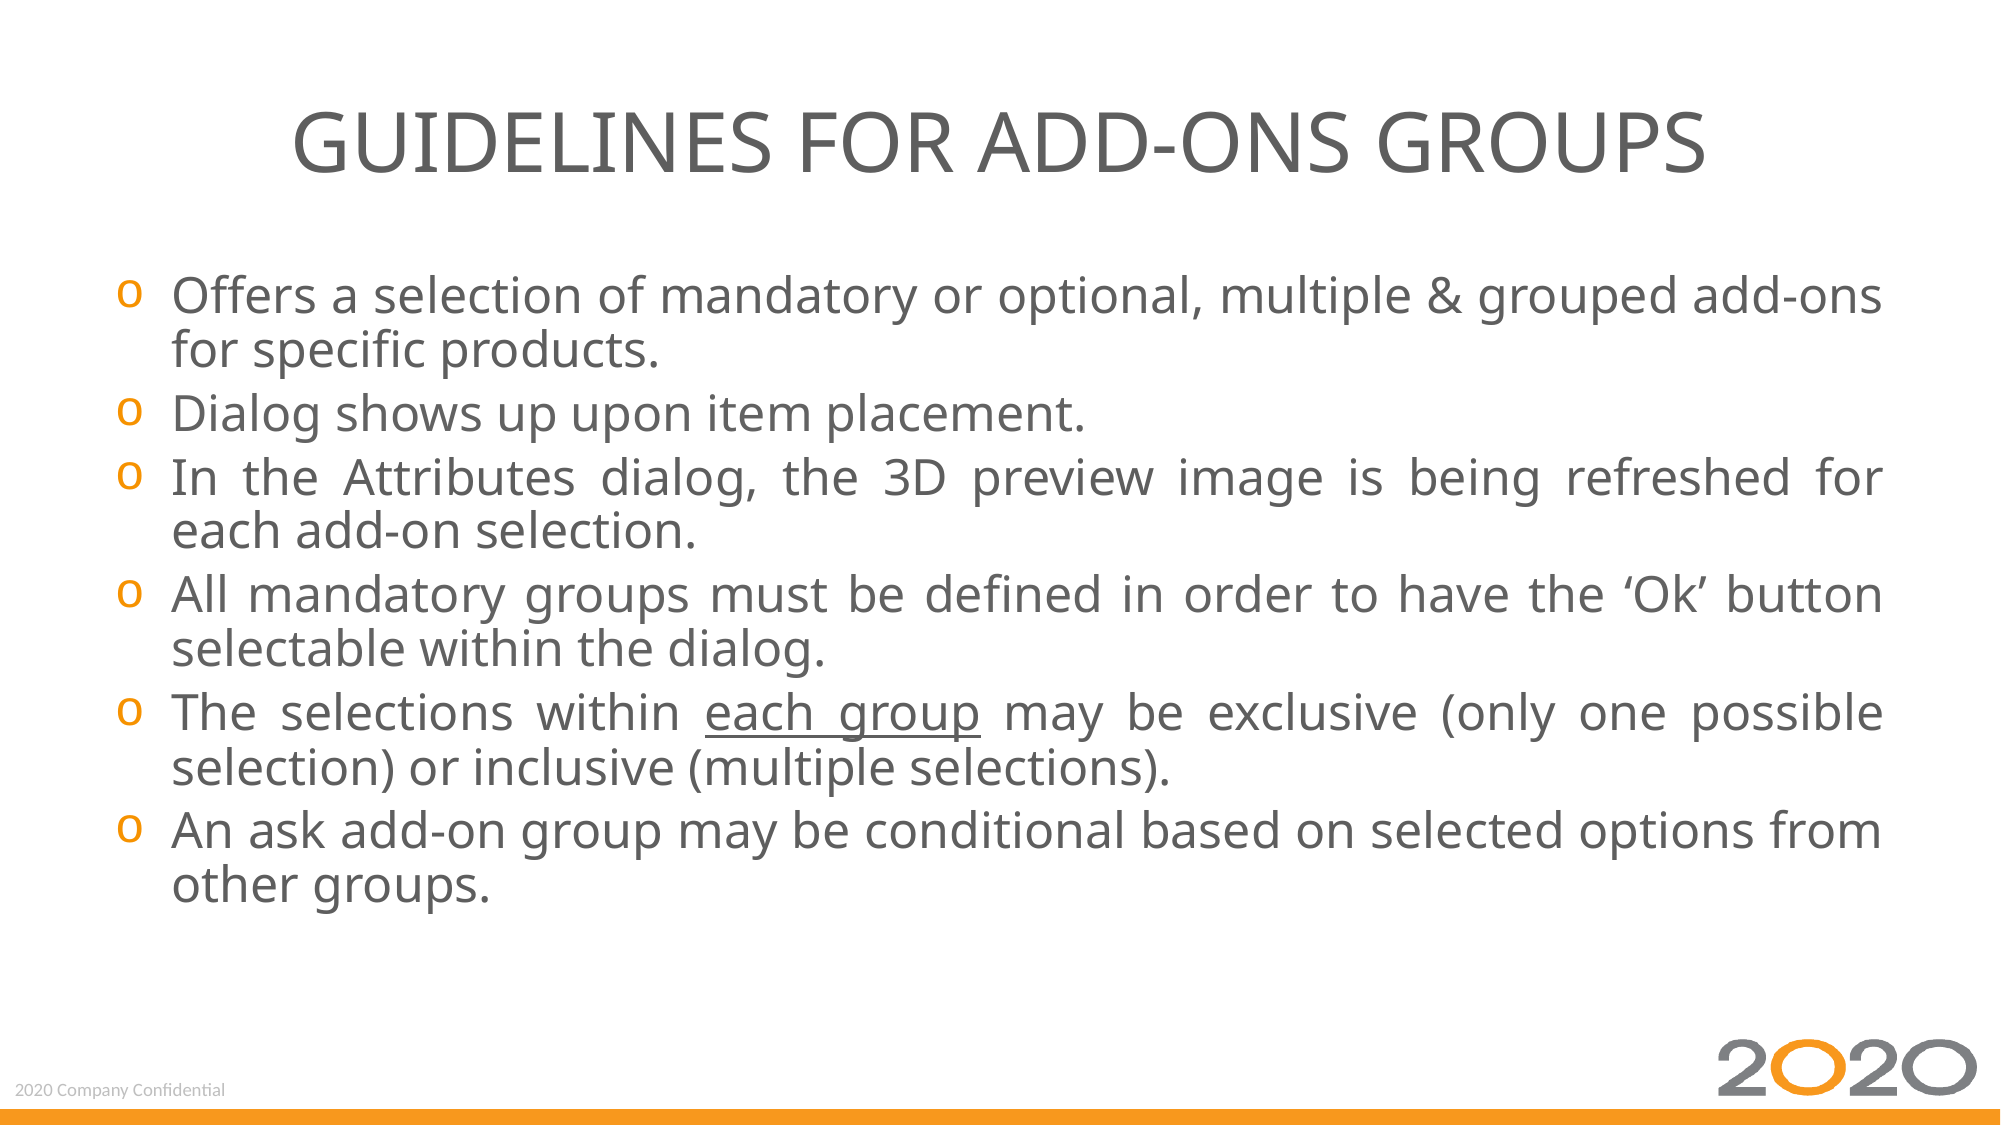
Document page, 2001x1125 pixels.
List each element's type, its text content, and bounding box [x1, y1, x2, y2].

picture [0, 0, 2001, 1125]
title Guidelines for Add-Ons Groups [99, 45, 1900, 233]
list Offers a selection of mandatory or optional, multiple & grouped add-ons for specific products. Dialog shows up upon item placement. In the Attributes dialog, the 3D preview image is being refreshed for each add-on selection. All mandatory groups must be defined in order to have the ‘Ok’ button selectable within the dialog. The selections within each group may be exclusive (only one possible selection) or inclusive (multiple selections). An ask add-on group may be conditional based on selected options from other groups. [99, 262, 1900, 1005]
